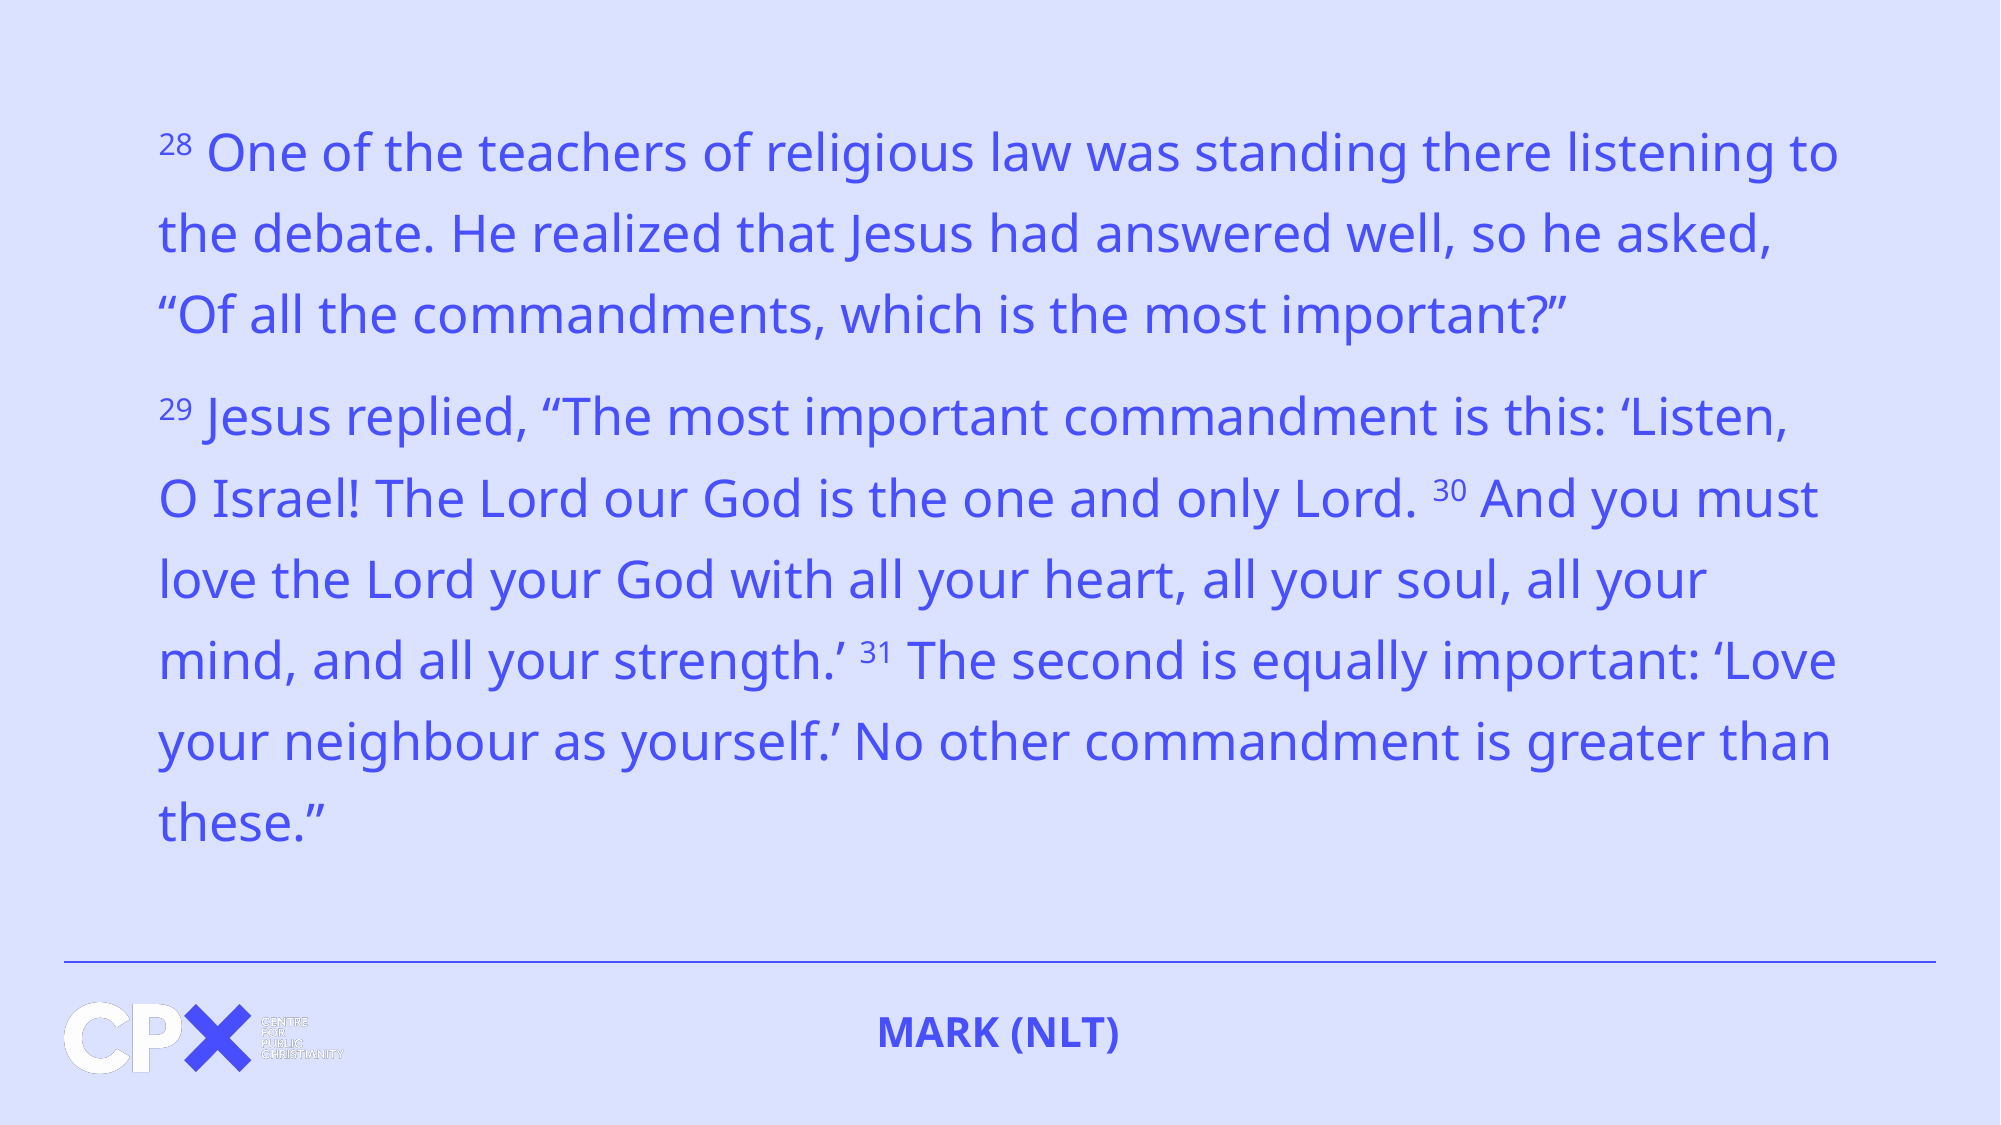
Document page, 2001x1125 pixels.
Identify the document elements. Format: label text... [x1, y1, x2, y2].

subtitle 28 One of the teachers of religious law was standing there listening to the debate. He realized that Jesus had answered well, so he asked, “Of all the commandments, which is the most important?” 29 Jesus replied, “The most important commandment is this: ‘Listen, O Israel! The Lord our God is the one and only Lord. 30 And you must love the Lord your God with all your heart, all your soul, all your mind, and all your strength.’ 31 The second is equally important: ‘Love your neighbour as yourself.’ No other commandment is greater than these.” [143, 93, 1857, 874]
text_box MARK (NLT) [247, 1003, 1748, 1084]
picture [63, 1001, 345, 1074]
